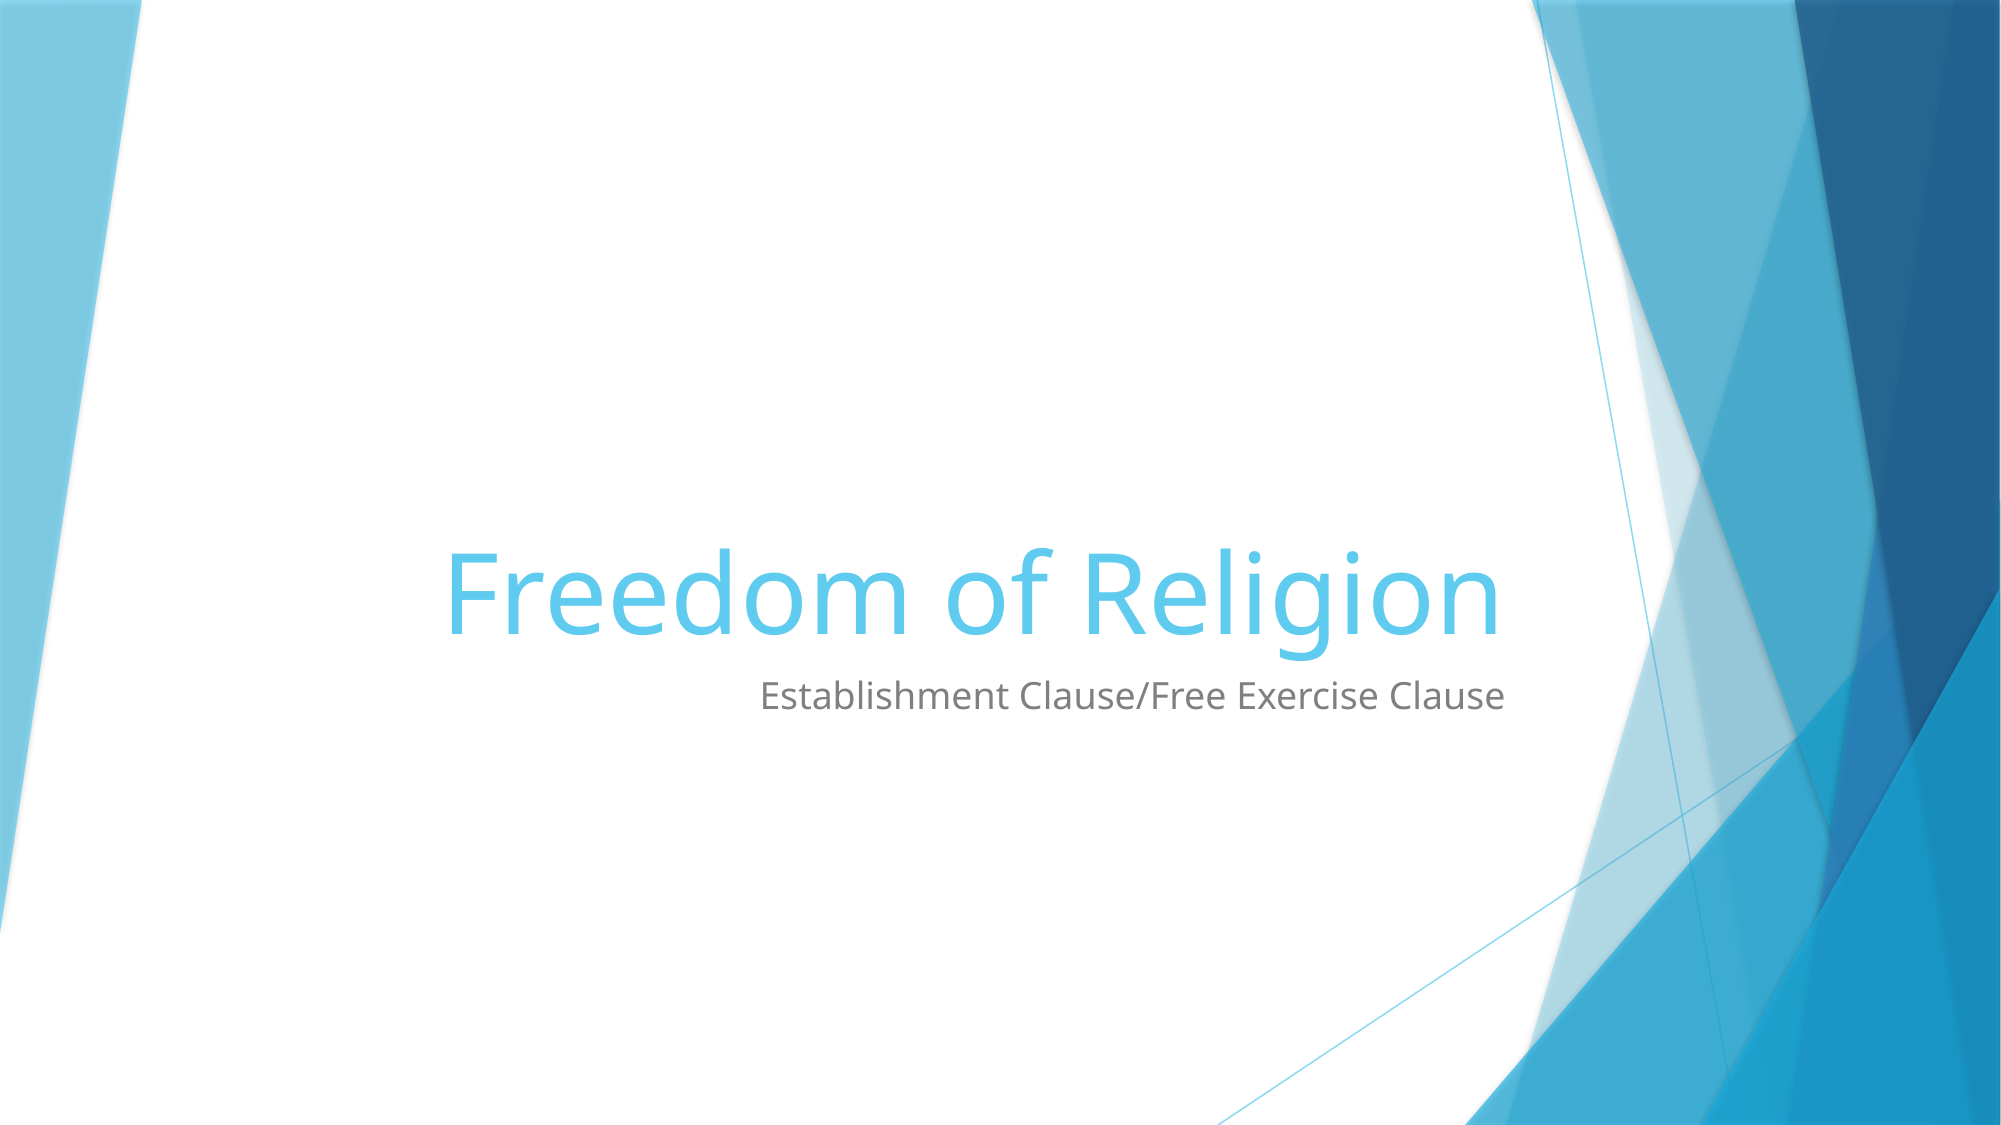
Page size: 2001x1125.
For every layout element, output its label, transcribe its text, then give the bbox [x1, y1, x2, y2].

subtitle Establishment Clause/Free Exercise Clause [247, 664, 1522, 845]
title Freedom of Religion [247, 394, 1522, 664]
